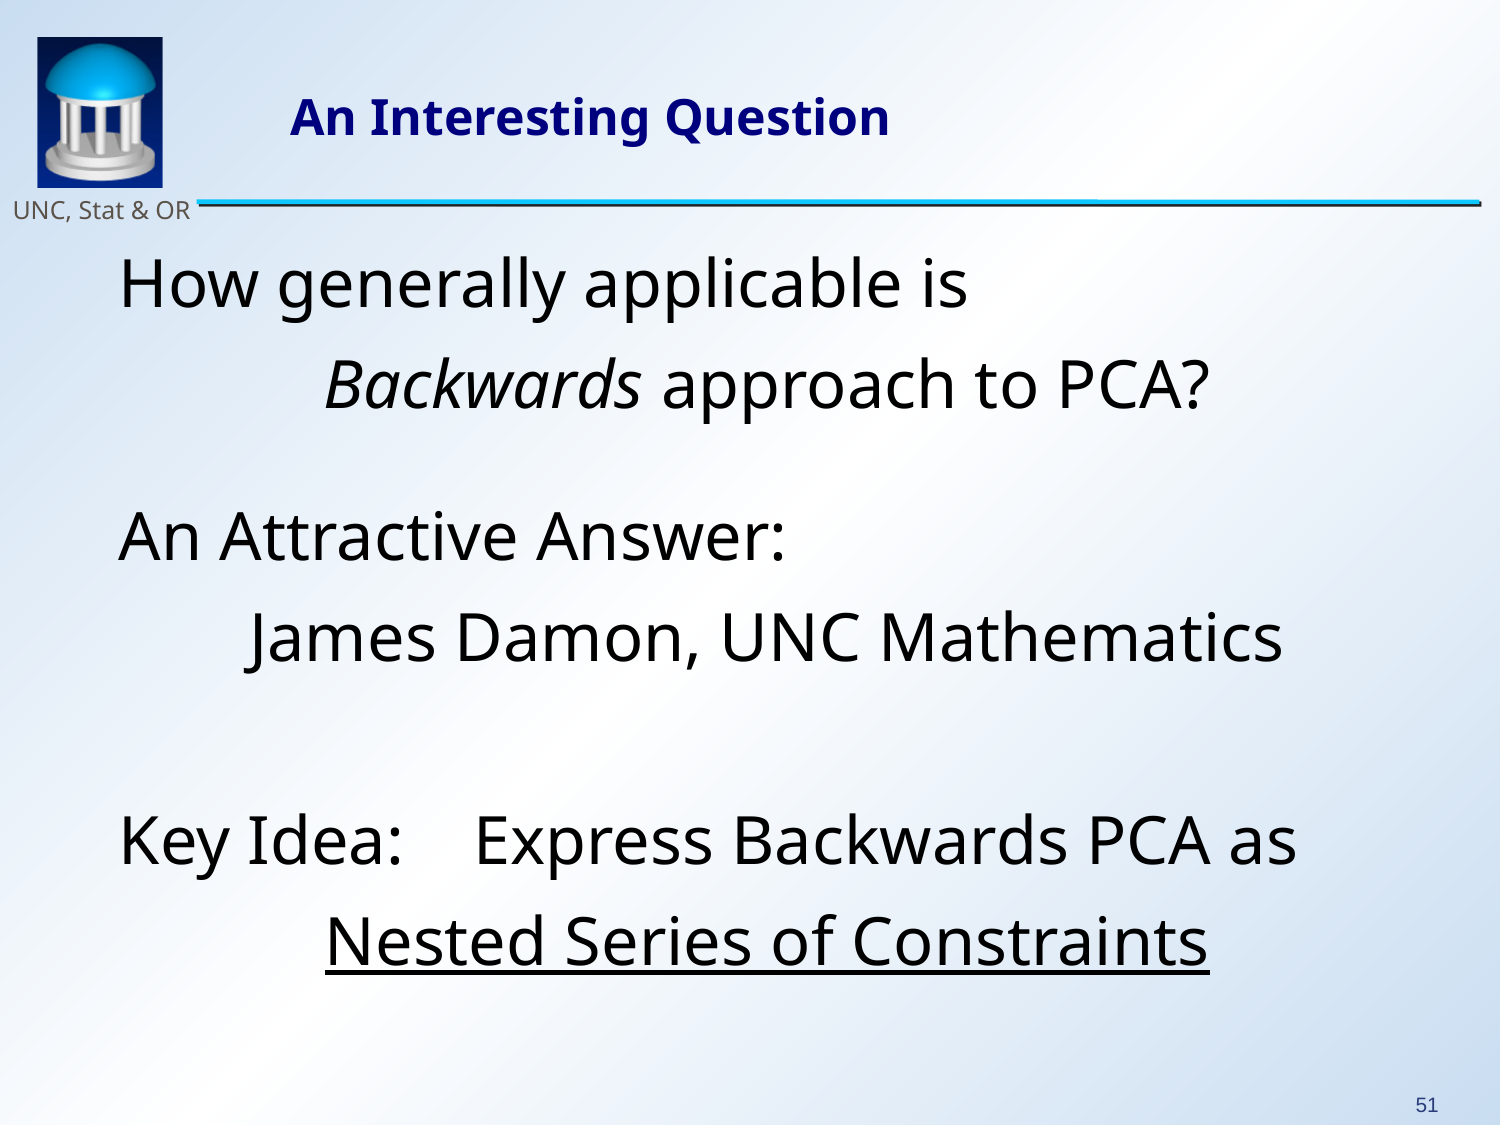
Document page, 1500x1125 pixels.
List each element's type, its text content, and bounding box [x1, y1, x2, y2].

title An Interesting Question [274, 74, 1448, 156]
list How generally applicable is Backwards approach to PCA? An Attractive Answer: James Damon, UNC Mathematics Key Idea: Express Backwards PCA as Nested Series of Constraints [103, 224, 1432, 1076]
